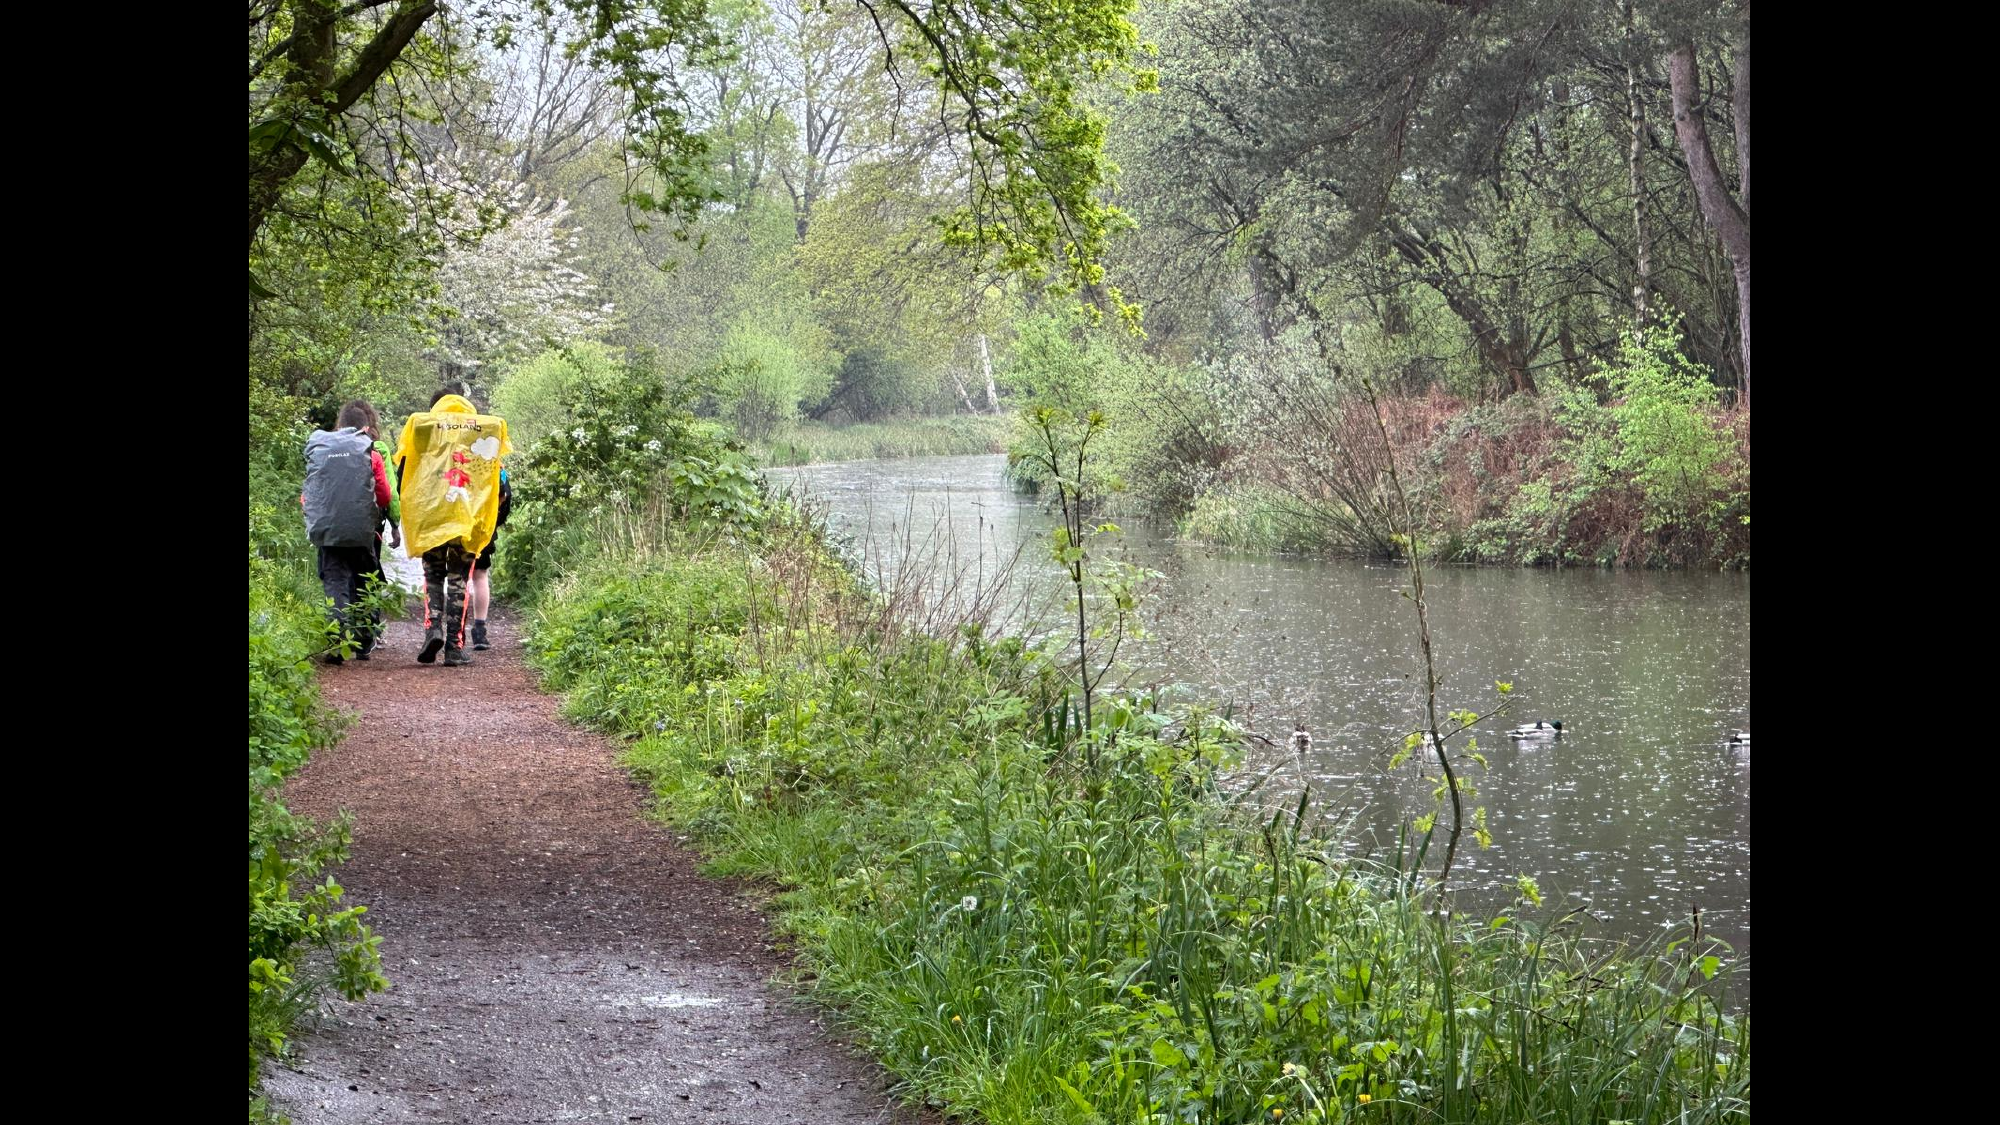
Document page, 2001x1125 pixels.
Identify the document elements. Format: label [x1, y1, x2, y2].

picture [249, 0, 1750, 1125]
